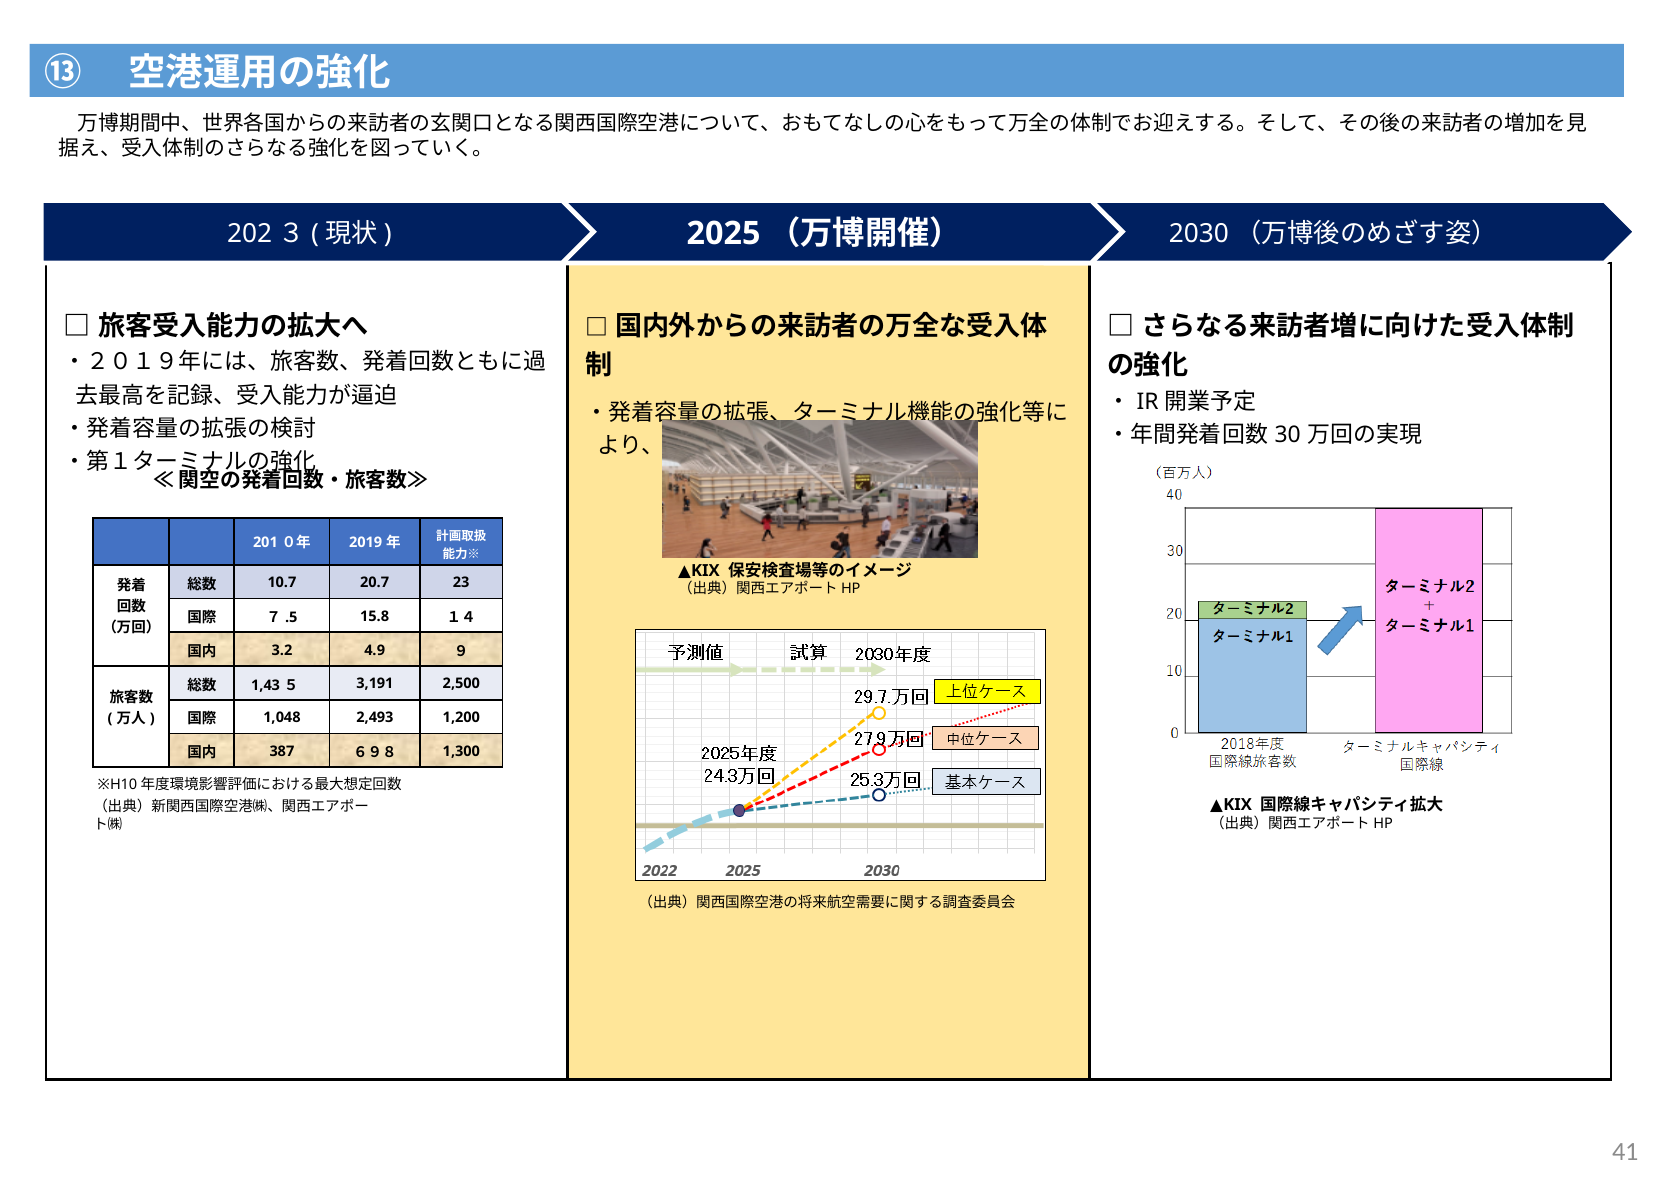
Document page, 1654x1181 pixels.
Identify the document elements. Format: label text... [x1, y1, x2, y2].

table_cell 総数 [170, 667, 233, 699]
text_box （出典）新関西国際空港㈱、関西エアポート㈱ [92, 800, 379, 833]
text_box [41, 200, 1636, 264]
table_header 2019年 [330, 519, 419, 564]
table_header [170, 519, 233, 564]
table_cell 3.2 [235, 633, 329, 665]
table_cell 国内 [170, 633, 233, 665]
table_cell 4.9 [330, 633, 419, 665]
table_cell 旅客数 (万人) [94, 667, 168, 766]
text_box （出典）関西国際空港の将来航空需要に関する調査委員会 [637, 883, 1029, 920]
text_box ⑬ 空港運用の強化 [28, 43, 1625, 98]
table_cell 20.7 [330, 566, 419, 598]
table_cell 1,048 [235, 701, 329, 733]
table_cell 1,43５ [235, 667, 329, 699]
table_header 計画取扱 能力※ [421, 519, 502, 564]
table_header 201０年 [235, 519, 329, 564]
table_cell 2,500 [421, 667, 502, 699]
slide_number 41 [1585, 1118, 1654, 1181]
table_header [94, 519, 168, 564]
table_cell 国内 [170, 734, 233, 766]
table_cell 3,191 [330, 667, 419, 699]
table_header □旅客受入能力の拡大へ ・２０１９年には、旅客数、発着回数ともに過去最高を記録、受入能力が逼迫 ・発着容量の拡張の検討 ・第１ターミナルの強化 [47, 266, 566, 1078]
table_header □さらなる来訪者増に向けた受入体制の強化 ・IR開業予定 ・年間発着回数30万回の実現 [1091, 264, 1610, 1078]
table_cell 国際 [170, 701, 233, 733]
text_box ≪関空の発着回数・旅客数≫ [152, 461, 443, 497]
table_cell 387 [235, 734, 329, 766]
table_cell 発着 回数 （万回） [94, 566, 168, 665]
table_cell 総数 [170, 566, 233, 598]
table_cell 1,200 [421, 701, 502, 733]
picture [635, 629, 1046, 881]
table_cell ６９８ [330, 734, 419, 766]
table_cell 10.7 [235, 566, 329, 598]
table_cell 23 [421, 566, 502, 598]
table_cell ９ [421, 633, 502, 665]
table_cell １４ [421, 599, 502, 631]
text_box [662, 420, 978, 605]
table_cell ７.5 [235, 599, 329, 631]
table_cell 国際 [170, 599, 233, 631]
table_cell 15.8 [330, 599, 419, 631]
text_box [1150, 462, 1532, 848]
text_box ※H10年度環境影響評価における最大想定回数 [82, 767, 427, 800]
table_cell 2,493 [330, 701, 419, 733]
text_box 万博期間中、世界各国からの来訪者の玄関口となる関西国際空港について、おもてなしの心をもって万全の体制でお迎えする。そして、その後の来訪者の増加を見据え、受入体制のさらなる強化を図っていく。 [44, 101, 1610, 167]
table_cell 1,300 [421, 734, 502, 766]
table_header □国内外からの来訪者の万全な受入体制 ・発着容量の拡張、ターミナル機能の強化等により、円滑かつ快適な出入国を実現 [569, 266, 1088, 1078]
